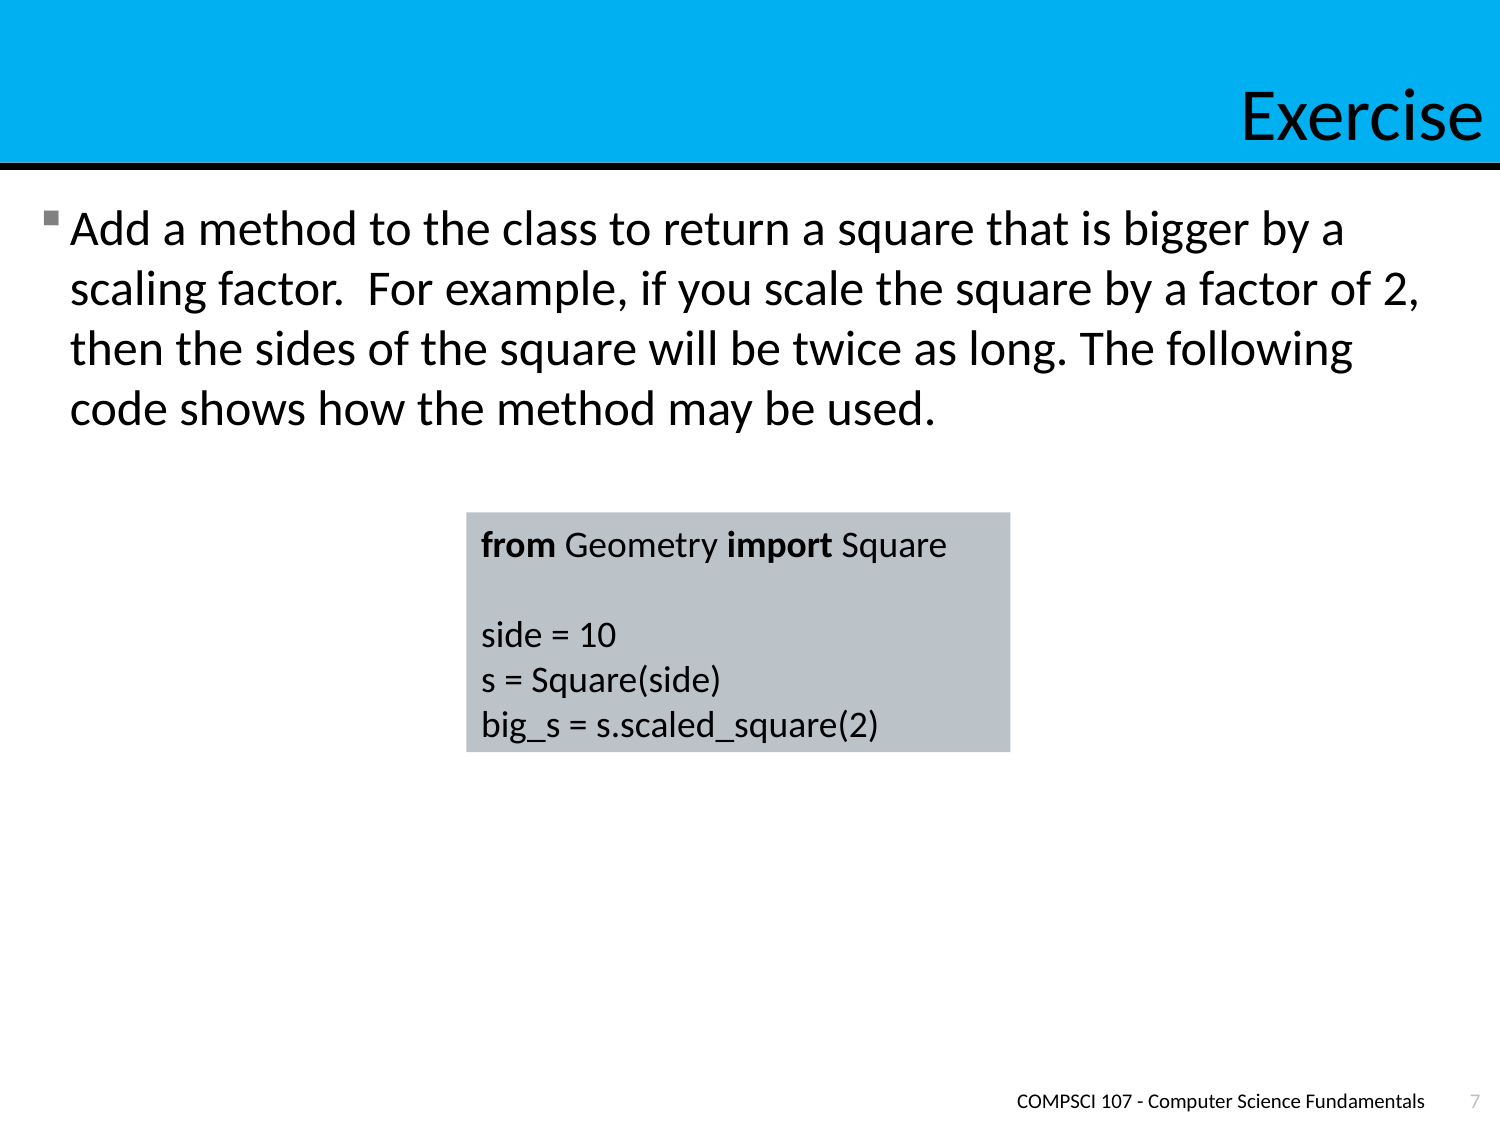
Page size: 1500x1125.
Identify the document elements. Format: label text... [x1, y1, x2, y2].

text_box from Geometry import Square side = 10 s = Square(side) big_s = s.scaled_square(2) [466, 512, 1011, 753]
slide_number 7 [1437, 1087, 1500, 1113]
list Add a method to the class to return a square that is bigger by a scaling factor. For example, if you scale the square by a factor of 2, then the sides of the square will be twice as long. The following code shows how the method may be used. [24, 187, 1475, 1075]
footer COMPSCI 107 - Computer Science Fundamentals [725, 1087, 1425, 1113]
title Exercise [0, 0, 1500, 163]
